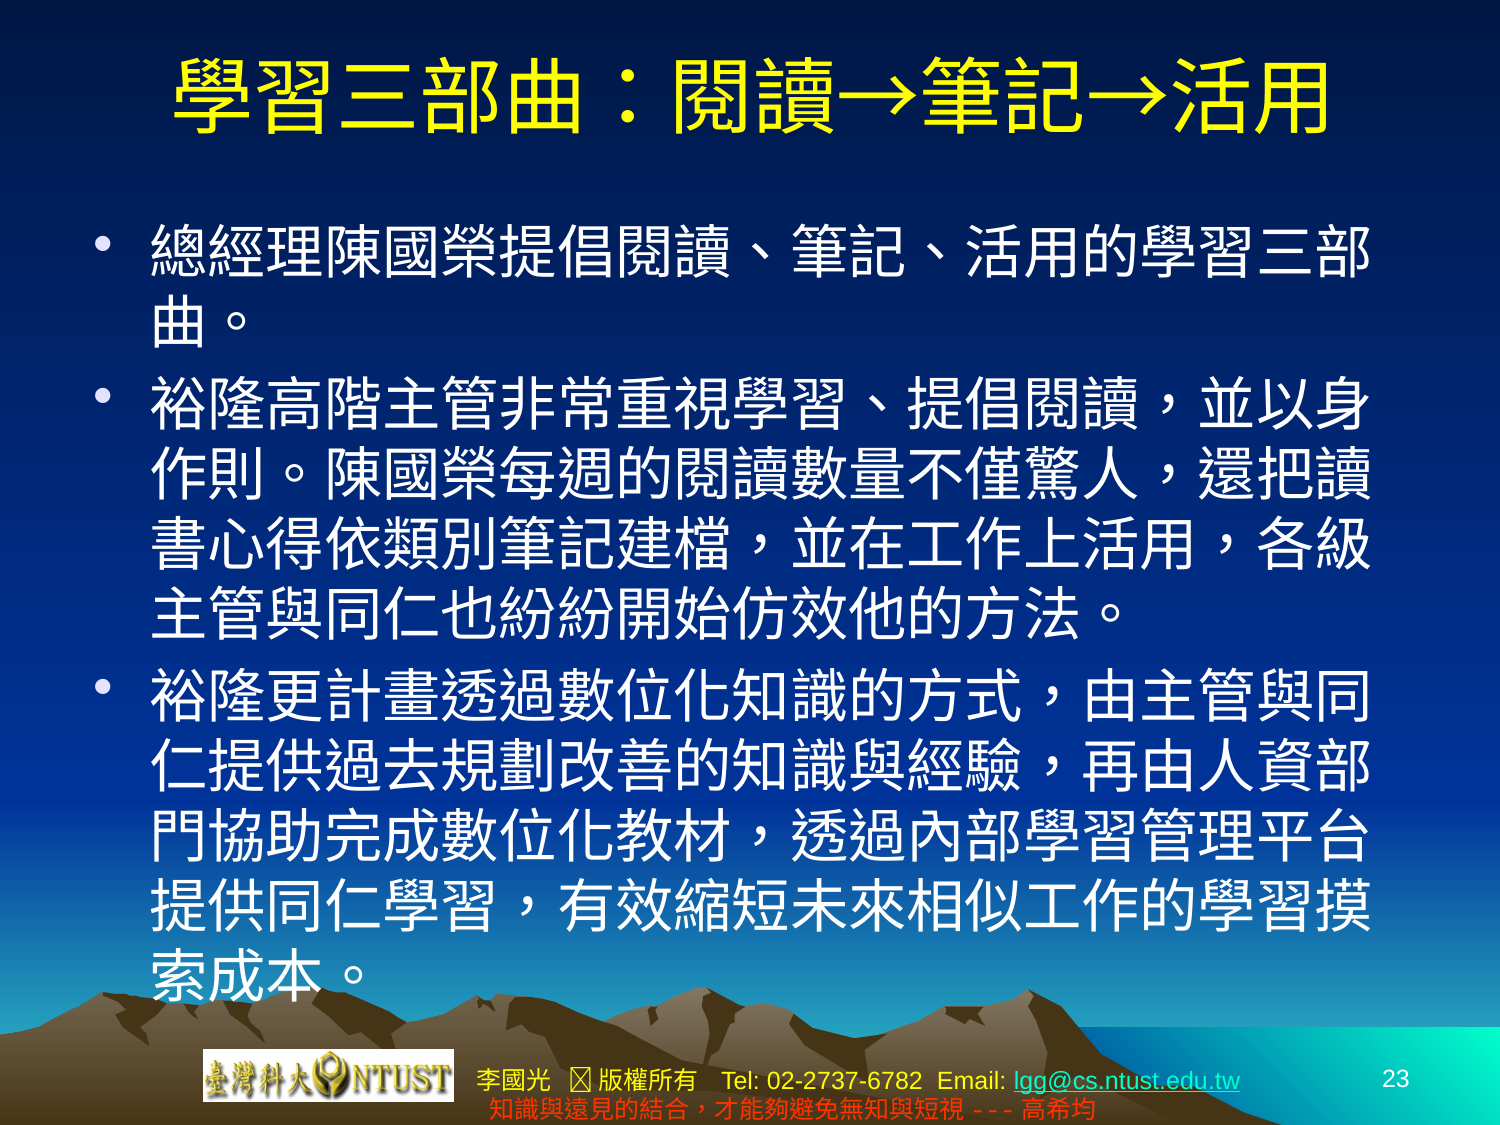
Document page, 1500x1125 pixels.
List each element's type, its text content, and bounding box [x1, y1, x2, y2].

list 總經理陳國榮提倡閱讀、筆記、活用的學習三部曲。 裕隆高階主管非常重視學習、提倡閱讀，並以身作則。陳國榮每週的閱讀數量不僅驚人，還把讀書心得依類別筆記建檔，並在工作上活用，各級主管與同仁也紛紛開始仿效他的方法。 裕隆更計畫透過數位化知識的方式，由主管與同仁提供過去規劃改善的知識與經驗，再由人資部門協助完成數位化教材，透過內部學習管理平台提供同仁學習，有效縮短未來相似工作的學習摸索成本。 [77, 207, 1429, 946]
title 學習三部曲：閱讀→筆記→活用 [77, 0, 1429, 188]
slide_number 23 [1074, 1024, 1426, 1101]
picture [203, 1049, 454, 1102]
